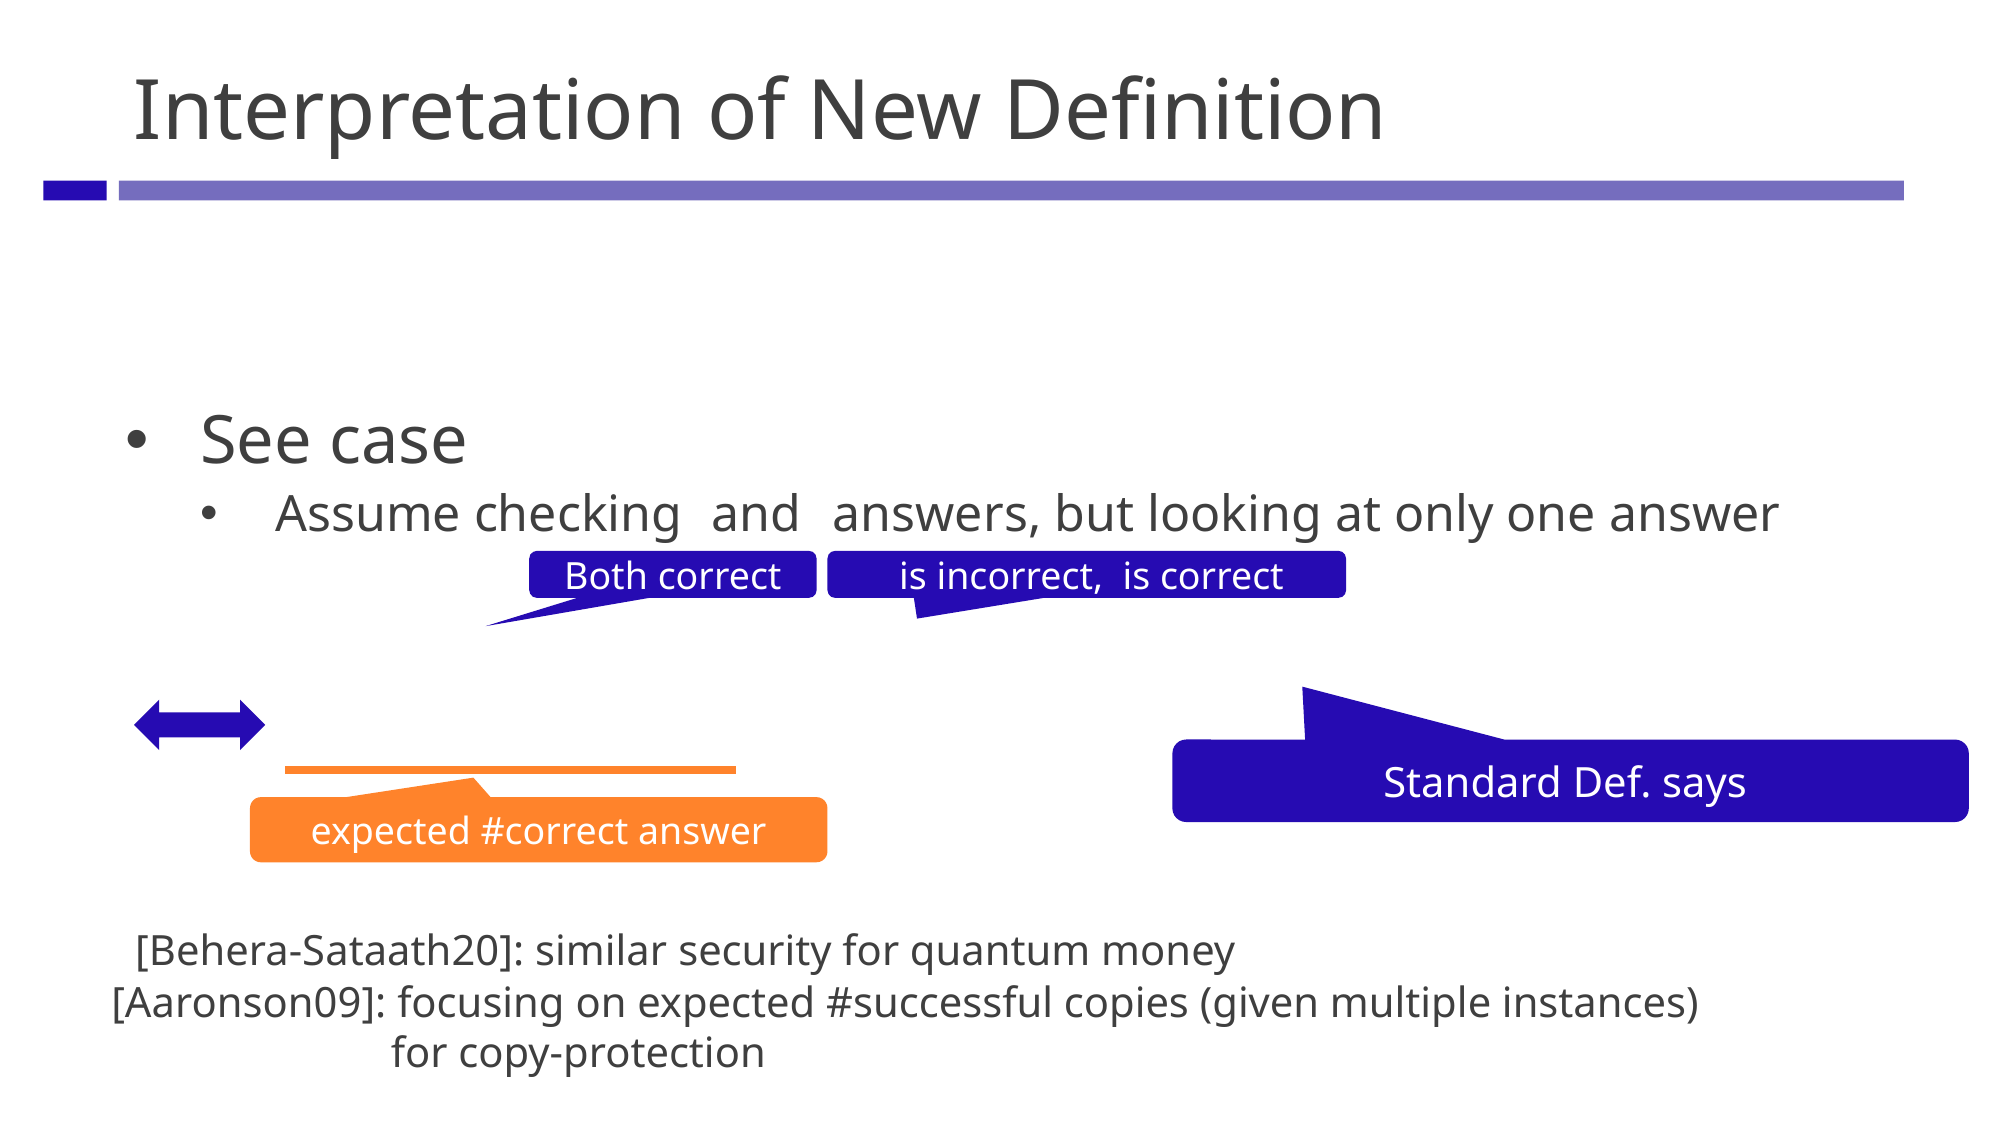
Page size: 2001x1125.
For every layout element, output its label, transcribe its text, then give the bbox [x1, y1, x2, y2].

text_box Both correct [485, 549, 818, 628]
title Interpretation of New Definition [118, 34, 1863, 191]
text_box [Behera-Sataath20]: similar security for quantum money [120, 916, 1251, 982]
text_box [132, 697, 267, 753]
text_box [Aaronson09]: focusing on expected #successful copies (given multiple instances) for copy-protection [96, 968, 1714, 1084]
text_box expected #correct answer [248, 776, 829, 864]
